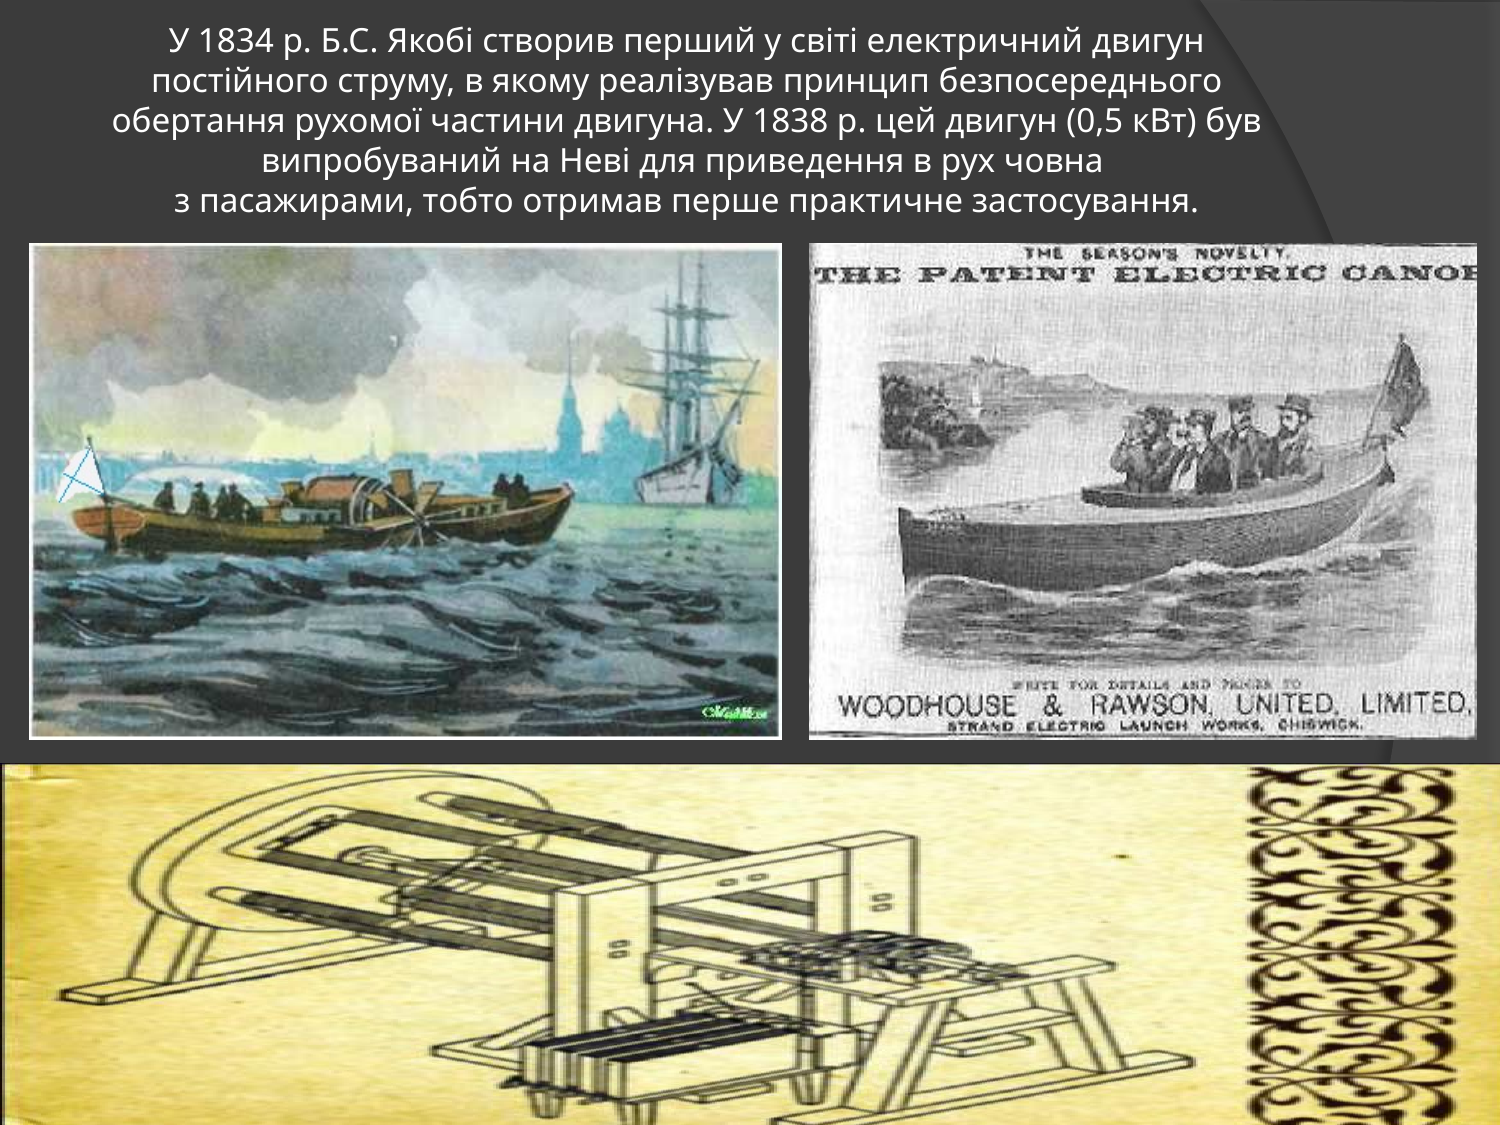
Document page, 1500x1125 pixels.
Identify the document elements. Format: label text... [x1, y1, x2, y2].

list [29, 243, 782, 740]
picture [808, 243, 1477, 740]
title У 1834 р. Б.С. Якобі створив перший у світі електричний двигун постійного струму, в якому реалізував принцип безпосереднього обертання рухомої частини двигуна. У 1838 р. цей двигун (0,5 кВт) був випробуваний на Неві для приведення в рух човна з пасажирами, тобто отримав перше практичне застосування. [75, 45, 1300, 233]
picture [0, 762, 1500, 1125]
